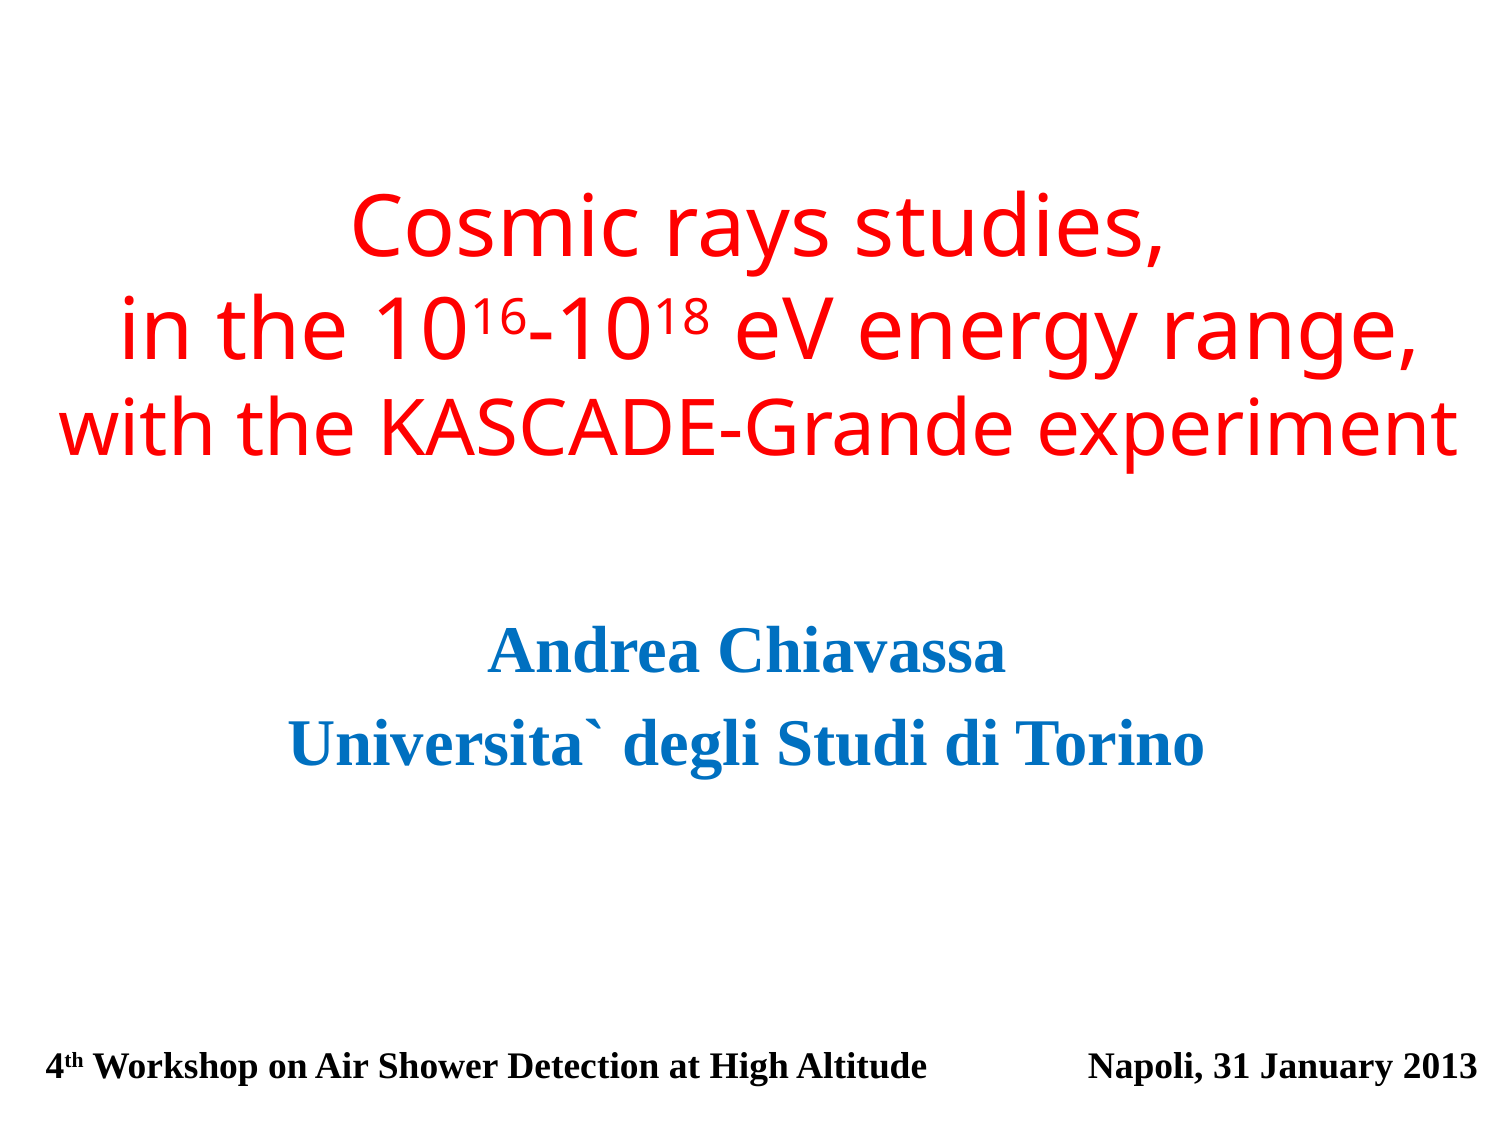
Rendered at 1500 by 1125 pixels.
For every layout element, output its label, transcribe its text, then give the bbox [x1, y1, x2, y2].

text_box 4th Workshop on Air Shower Detection at High Altitude Napoli, 31 January 2013 [30, 1033, 1494, 1094]
title Cosmic rays studies, in the 1016-1018 eV energy range, with the KASCADE-Grande experiment [0, 160, 1500, 480]
subtitle Andrea Chiavassa Universita` degli Studi di Torino [189, 597, 1306, 819]
